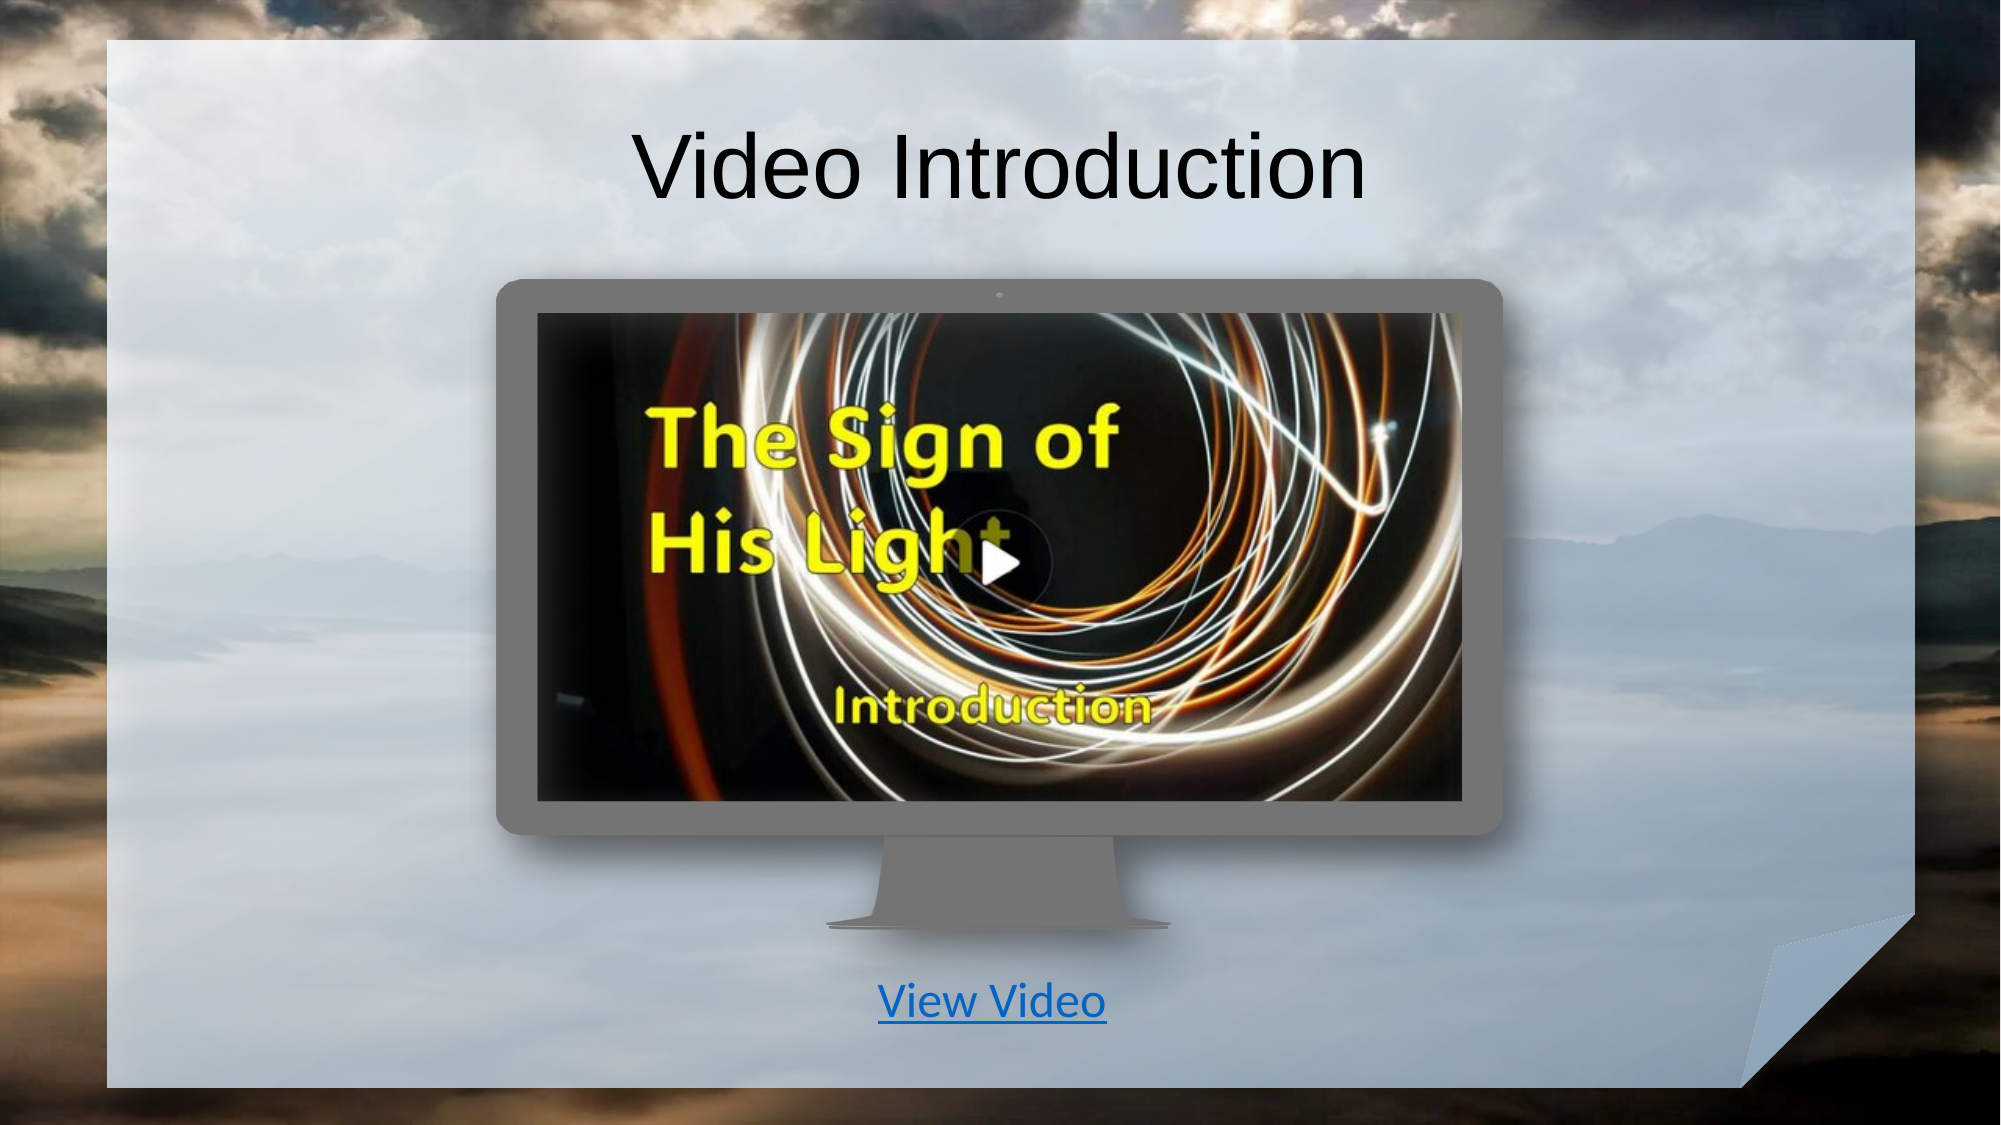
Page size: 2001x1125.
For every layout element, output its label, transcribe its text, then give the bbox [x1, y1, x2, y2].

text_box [467, 259, 1533, 960]
picture [0, 0, 2001, 1125]
text_box View Video [729, 960, 1255, 1035]
title Video Introduction [137, 59, 1863, 278]
